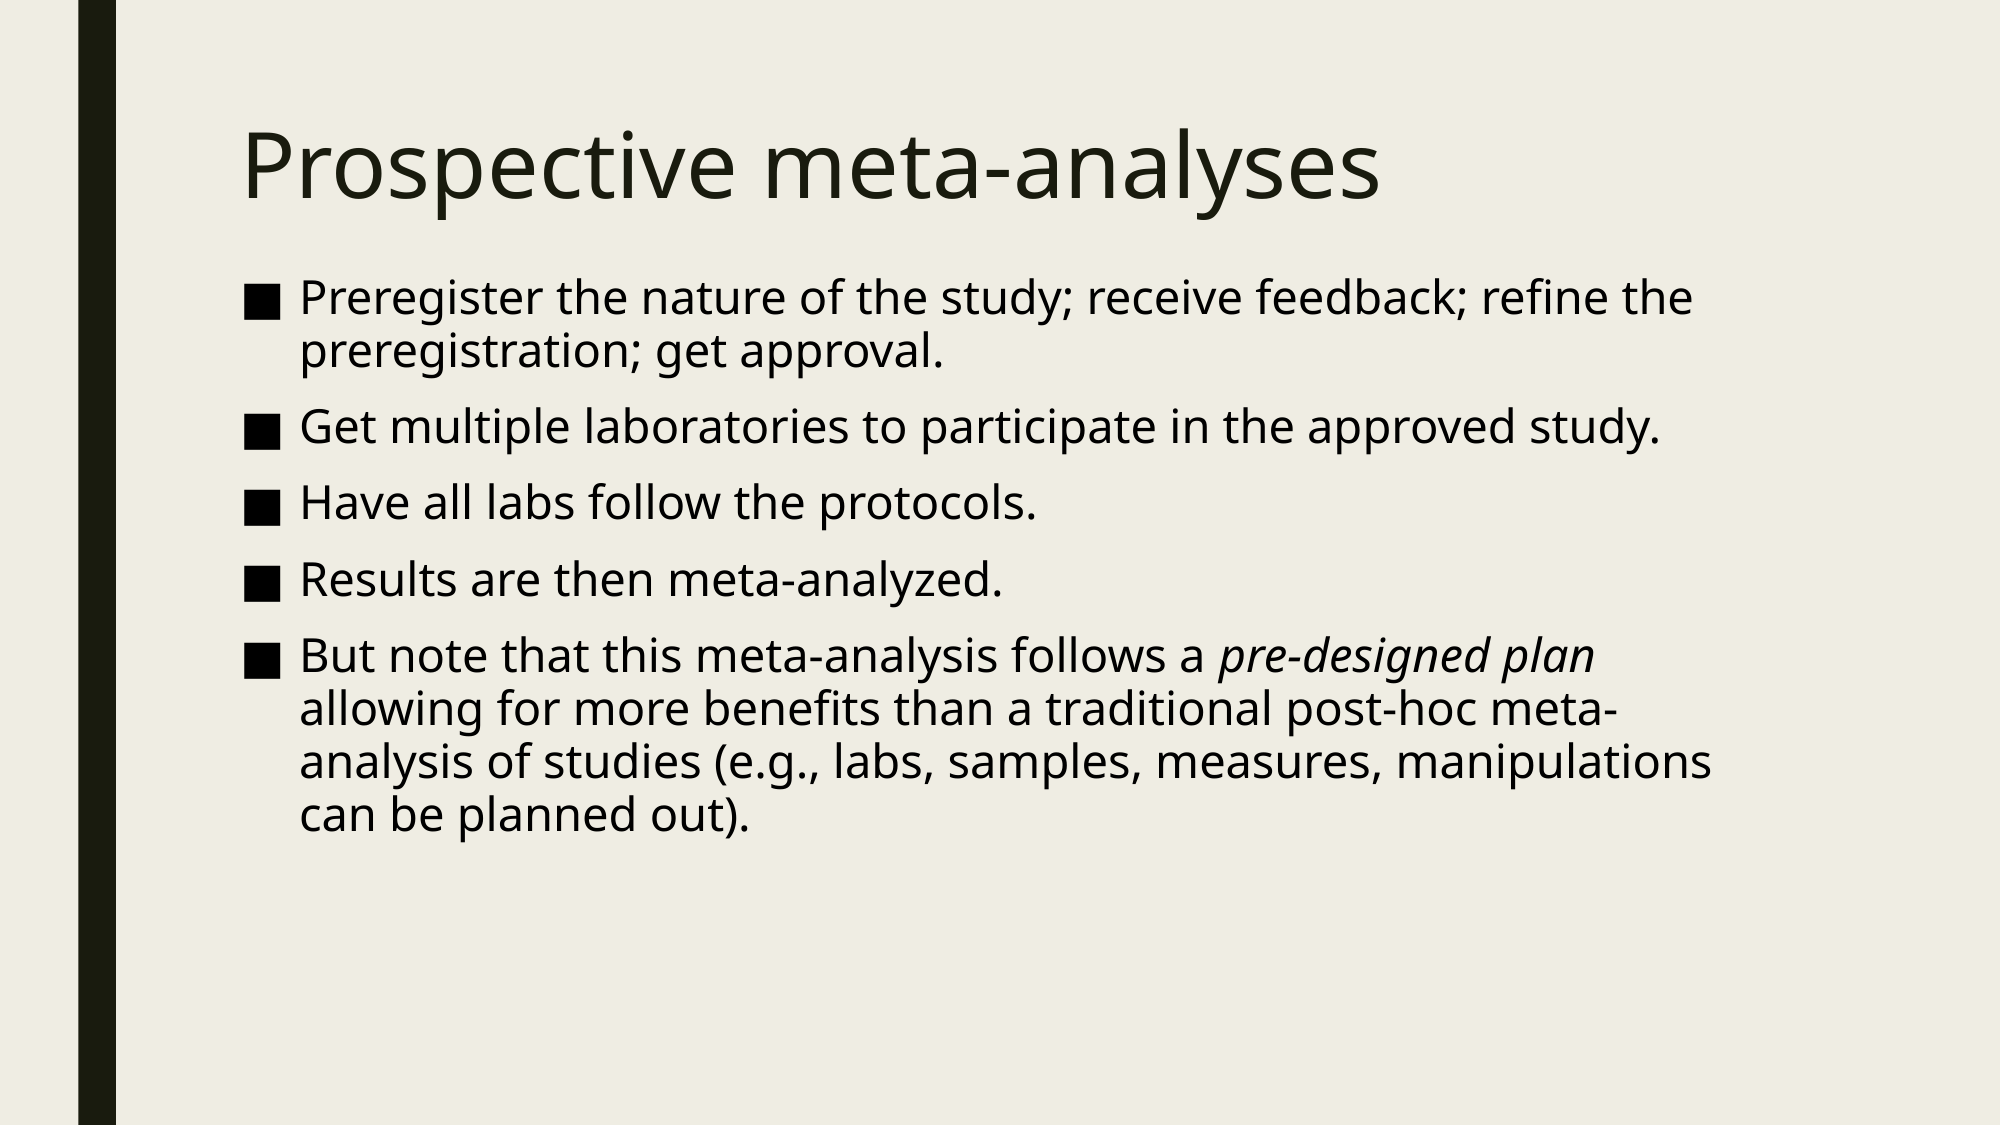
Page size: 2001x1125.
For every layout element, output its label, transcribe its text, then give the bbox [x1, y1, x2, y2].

list Preregister the nature of the study; receive feedback; refine the preregistration; get approval. Get multiple laboratories to participate in the approved study. Have all labs follow the protocols. Results are then meta-analyzed. But note that this meta-analysis follows a pre-designed plan allowing for more benefits than a traditional post-hoc meta-analysis of studies (e.g., labs, samples, measures, manipulations can be planned out). [225, 264, 1800, 852]
title Prospective meta-analyses [225, 112, 1800, 264]
